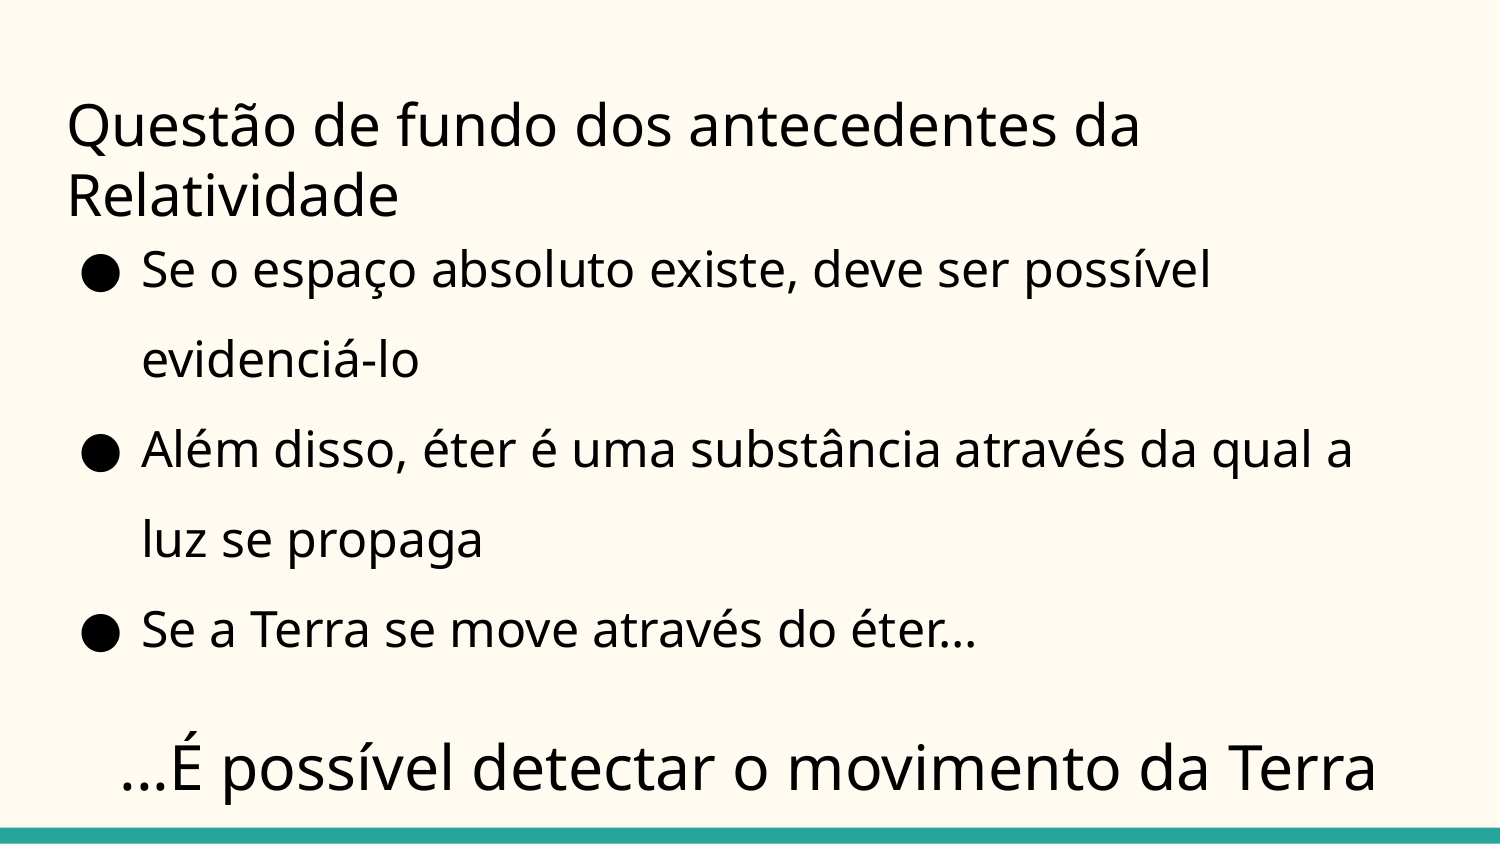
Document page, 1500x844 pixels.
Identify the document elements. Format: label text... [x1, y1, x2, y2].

list Se o espaço absoluto existe, deve ser possível evidenciá-lo Além disso, éter é uma substância através da qual a luz se propaga Se a Terra se move através do éter... ...É possível detectar o movimento da Terra através da éter por meio de experimentos óticos? [51, 192, 1449, 750]
title Questão de fundo dos antecedentes da Relatividade [51, 72, 1449, 174]
